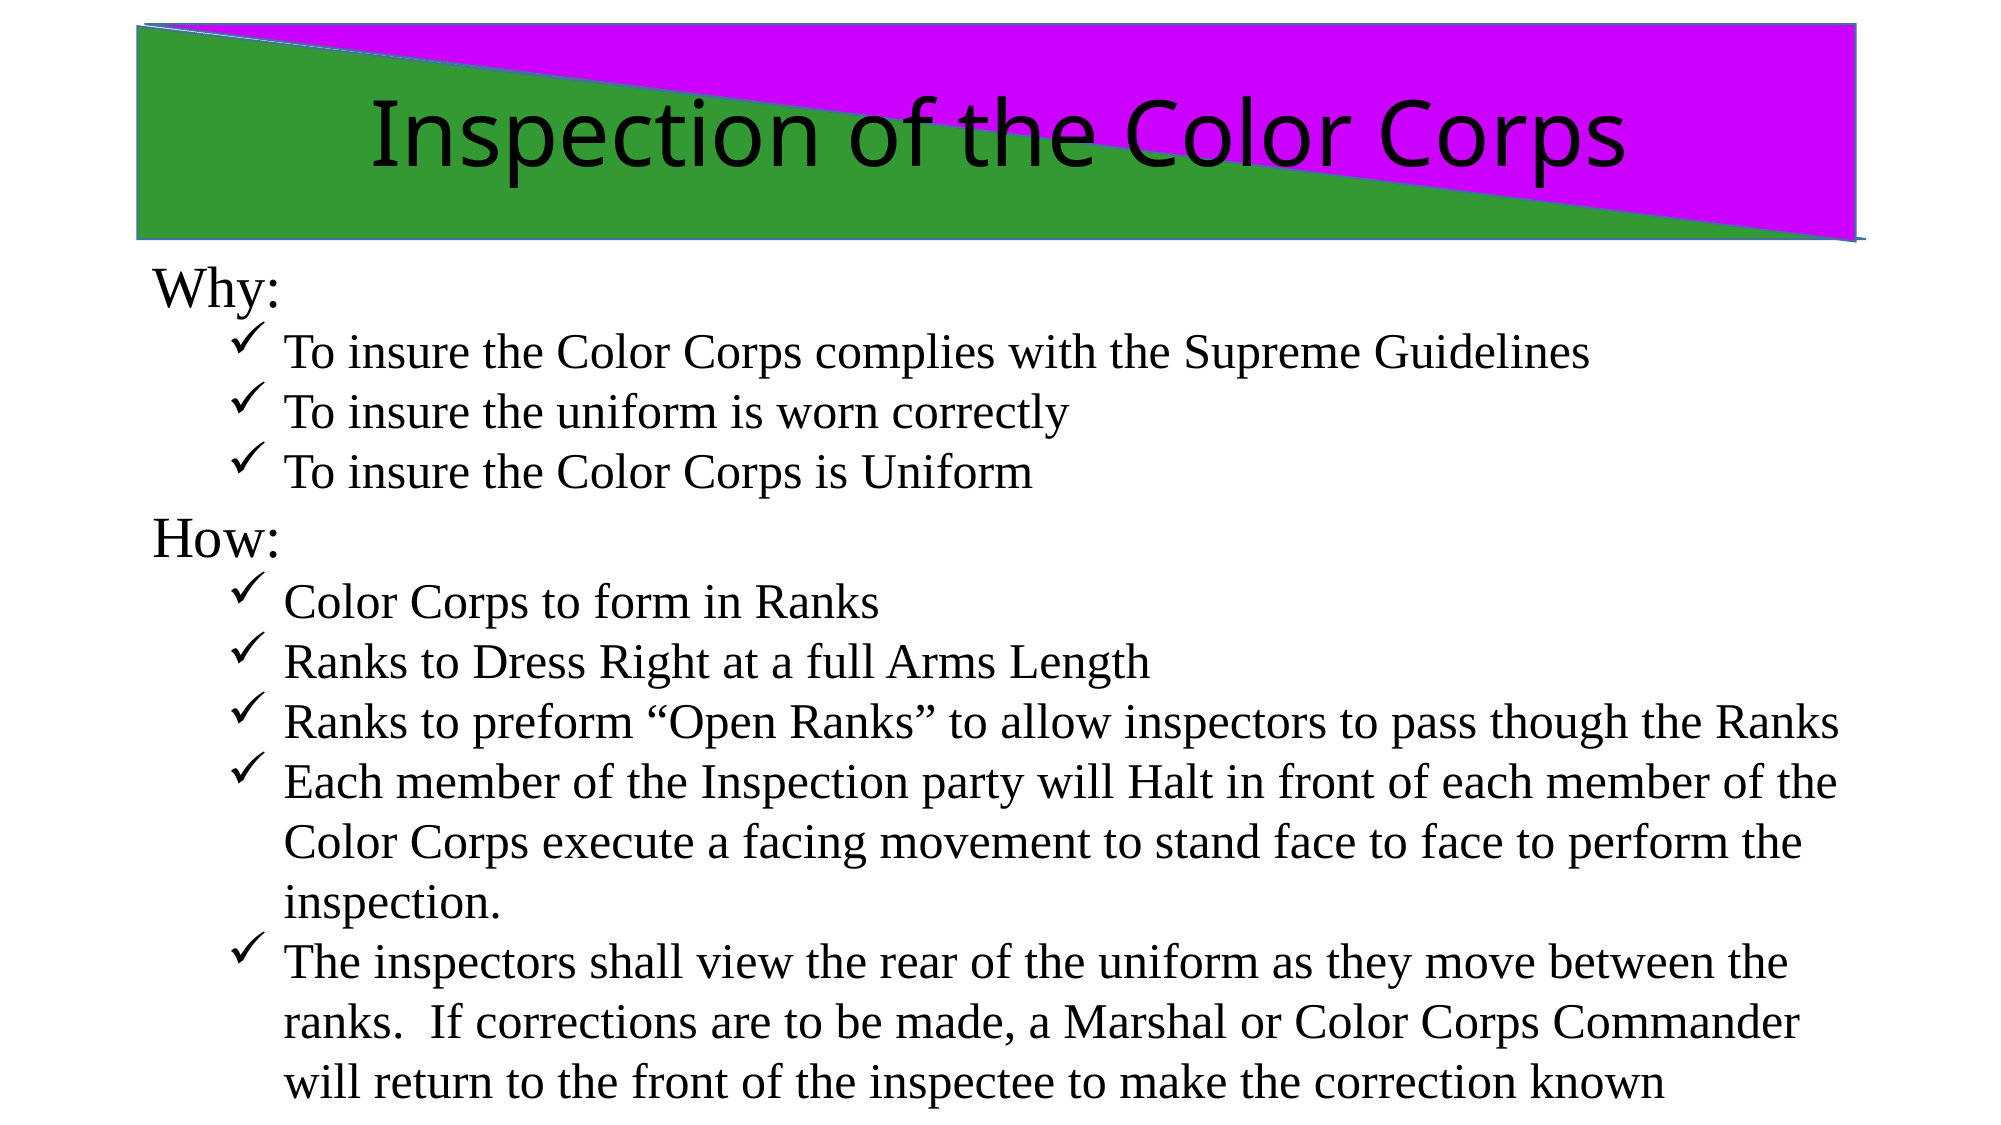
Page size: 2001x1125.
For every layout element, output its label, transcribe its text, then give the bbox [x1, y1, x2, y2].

title Inspection of the Color Corps [137, 28, 1863, 241]
text_box Why: To insure the Color Corps complies with the Supreme Guidelines To insure the uniform is worn correctly To insure the Color Corps is Uniform How: Color Corps to form in Ranks Ranks to Dress Right at a full Arms Length Ranks to preform “Open Ranks” to allow inspectors to pass though the Ranks Each member of the Inspection party will Halt in front of each member of the Color Corps execute a facing movement to stand face to face to perform the inspection. The inspectors shall view the rear of the uniform as they move between the ranks. If corrections are to be made, a Marshal or Color Corps Commander will return to the front of the inspectee to make the correction known [137, 241, 1866, 1117]
text_box [136, 25, 159, 241]
text_box [144, 23, 1857, 28]
